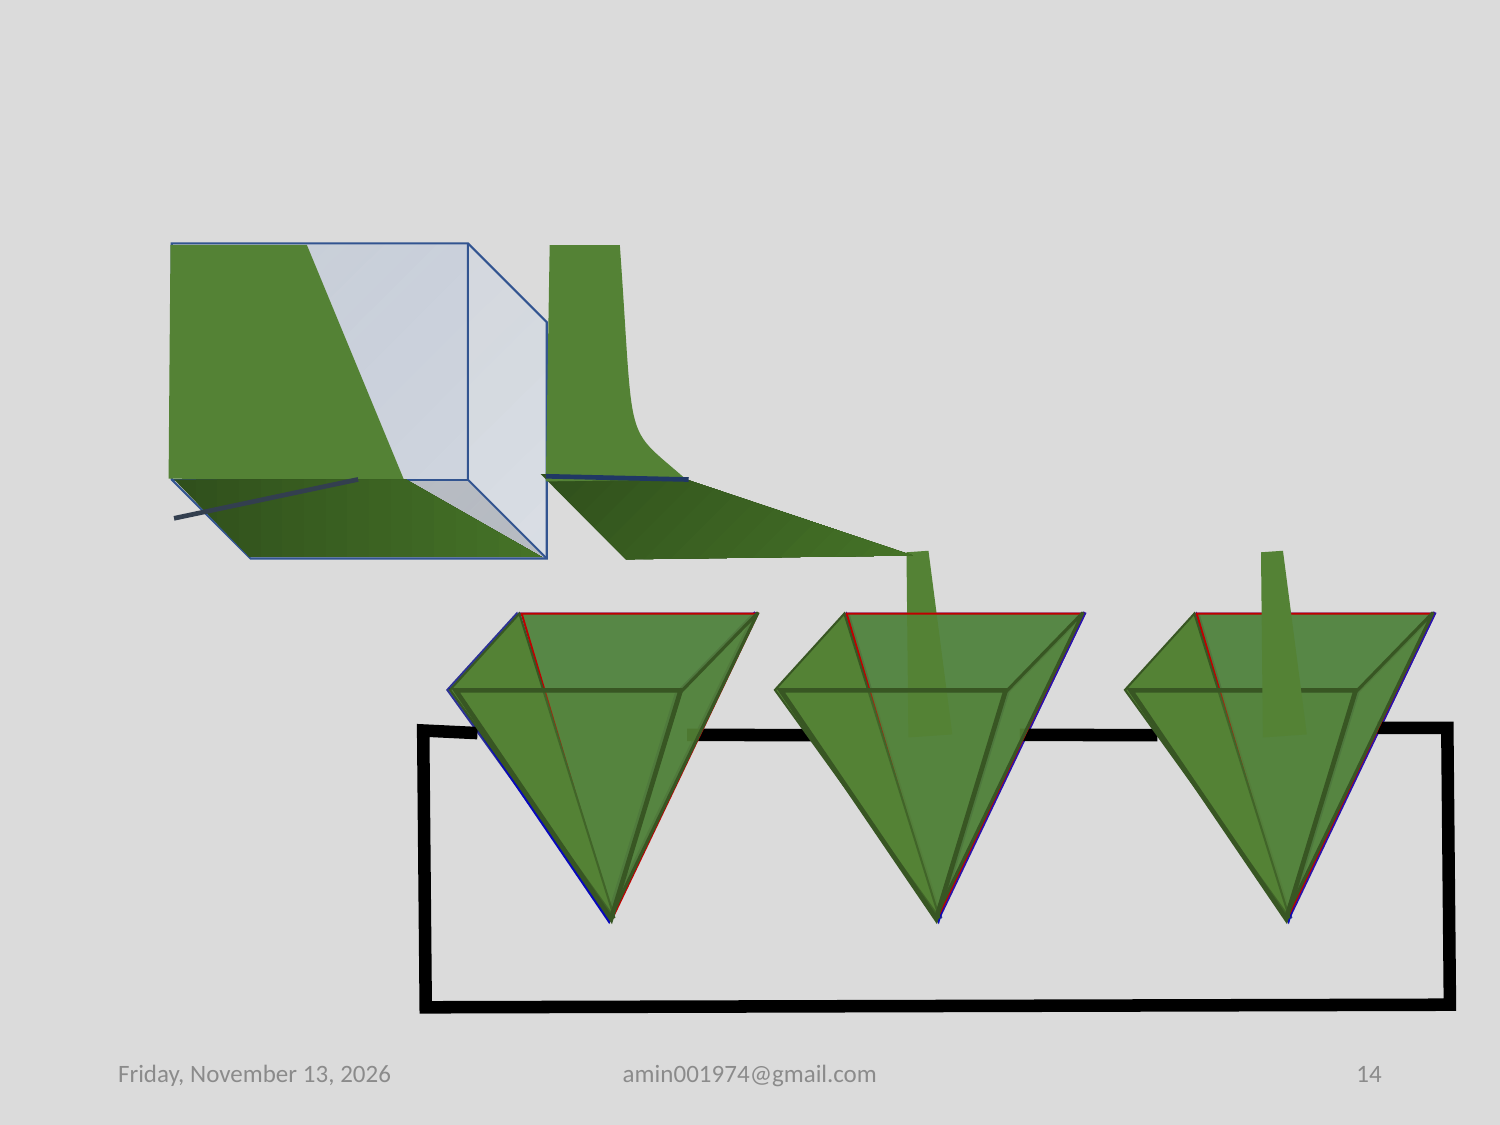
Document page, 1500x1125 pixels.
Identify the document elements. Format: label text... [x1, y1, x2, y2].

footer amin001974@gmail.com [496, 1042, 1004, 1103]
slide_number 14 [1059, 1042, 1397, 1103]
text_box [423, 612, 1450, 1008]
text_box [168, 244, 543, 558]
text_box [906, 550, 937, 612]
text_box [1124, 612, 1433, 919]
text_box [449, 612, 758, 919]
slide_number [103, 1042, 441, 1103]
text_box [540, 245, 913, 560]
text_box [1261, 550, 1291, 612]
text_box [774, 612, 1083, 919]
